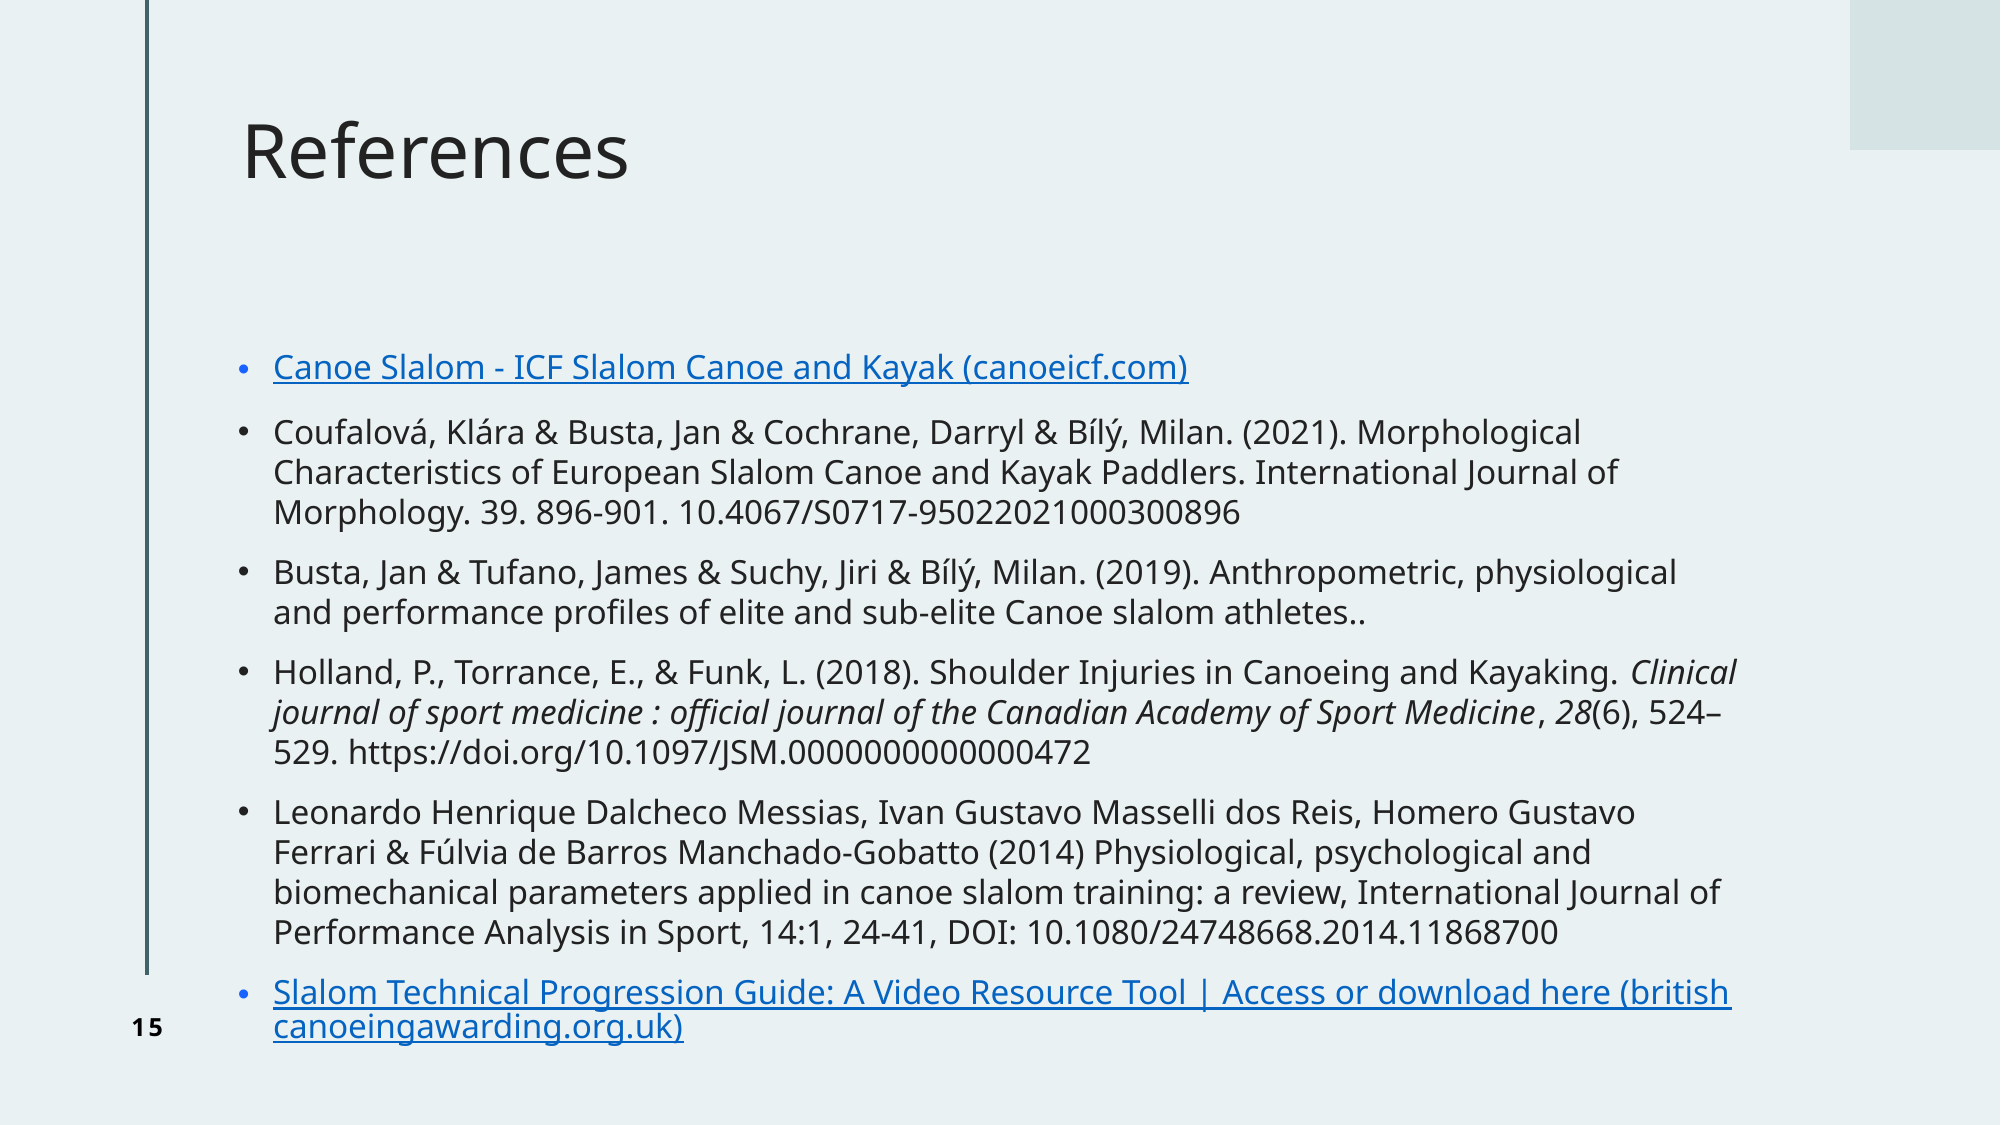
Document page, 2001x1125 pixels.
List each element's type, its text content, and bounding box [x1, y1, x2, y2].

title References [240, 82, 1743, 317]
list Canoe Slalom - ICF Slalom Canoe and Kayak (canoeicf.com) Coufalová, Klára & Busta, Jan & Cochrane, Darryl & Bílý, Milan. (2021). Morphological Characteristics of European Slalom Canoe and Kayak Paddlers. International Journal of Morphology. 39. 896-901. 10.4067/S0717-95022021000300896 Busta, Jan & Tufano, James & Suchy, Jiri & Bílý, Milan. (2019). Anthropometric, physiological and performance profiles of elite and sub-elite Canoe slalom athletes.. Holland, P., Torrance, E., & Funk, L. (2018). Shoulder Injuries in Canoeing and Kayaking. Clinical journal of sport medicine : official journal of the Canadian Academy of Sport Medicine, 28(6), 524–529. https://doi.org/10.1097/JSM.0000000000000472 Leonardo Henrique Dalcheco Messias, Ivan Gustavo Masselli dos Reis, Homero Gustavo Ferrari & Fúlvia de Barros Manchado-Gobatto (2014) Physiological, psychological and biomechanical parameters applied in canoe slalom training: a review, International Journal of Performance Analysis in Sport, 14:1, 24-41, DOI: 10.1080/24748668.2014.11868700 Slalom Technical Progression Guide: A Video Resource Tool | Access or download here (britishcanoeingawarding.org.uk) [237, 345, 1742, 1022]
slide_number 15 [67, 975, 227, 1082]
